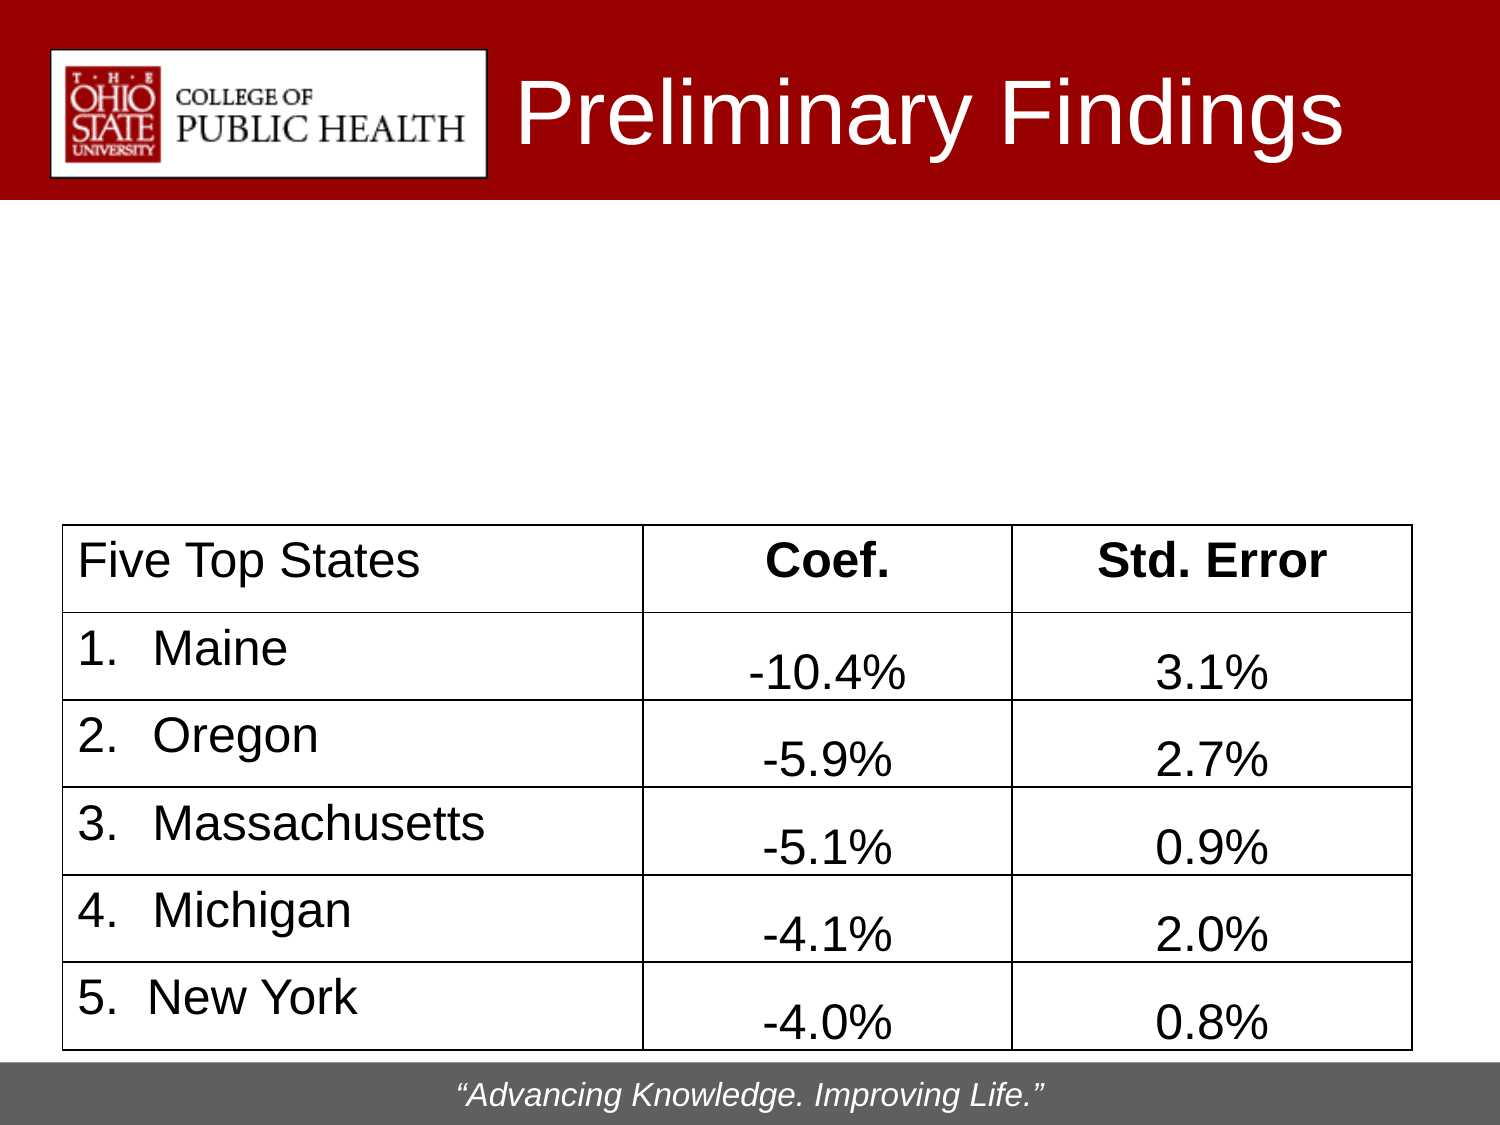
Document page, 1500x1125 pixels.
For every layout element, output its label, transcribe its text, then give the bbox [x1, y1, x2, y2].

table_cell -4.0% [644, 963, 1011, 1049]
table_cell Massachusetts [63, 788, 642, 874]
table_cell Michigan [63, 876, 642, 961]
title Preliminary Findings [487, 45, 1425, 233]
table_header Coef. [644, 526, 1011, 612]
table_cell -10.4% [644, 613, 1011, 699]
table_cell -4.1% [644, 876, 1011, 961]
table_cell 2.0% [1013, 876, 1411, 961]
table_header Five Top States [63, 526, 642, 612]
table_header Std. Error [1013, 526, 1411, 612]
table_cell 3.1% [1013, 613, 1411, 699]
table_cell 0.9% [1013, 788, 1411, 874]
table_cell 2.7% [1013, 701, 1411, 786]
table_cell Oregon [63, 701, 642, 786]
table_cell Maine [63, 613, 642, 699]
table_cell -5.9% [644, 701, 1011, 786]
table_cell 0.8% [1013, 963, 1411, 1049]
picture [50, 49, 487, 179]
table_cell 5. New York [63, 963, 642, 1049]
table_cell -5.1% [644, 788, 1011, 874]
